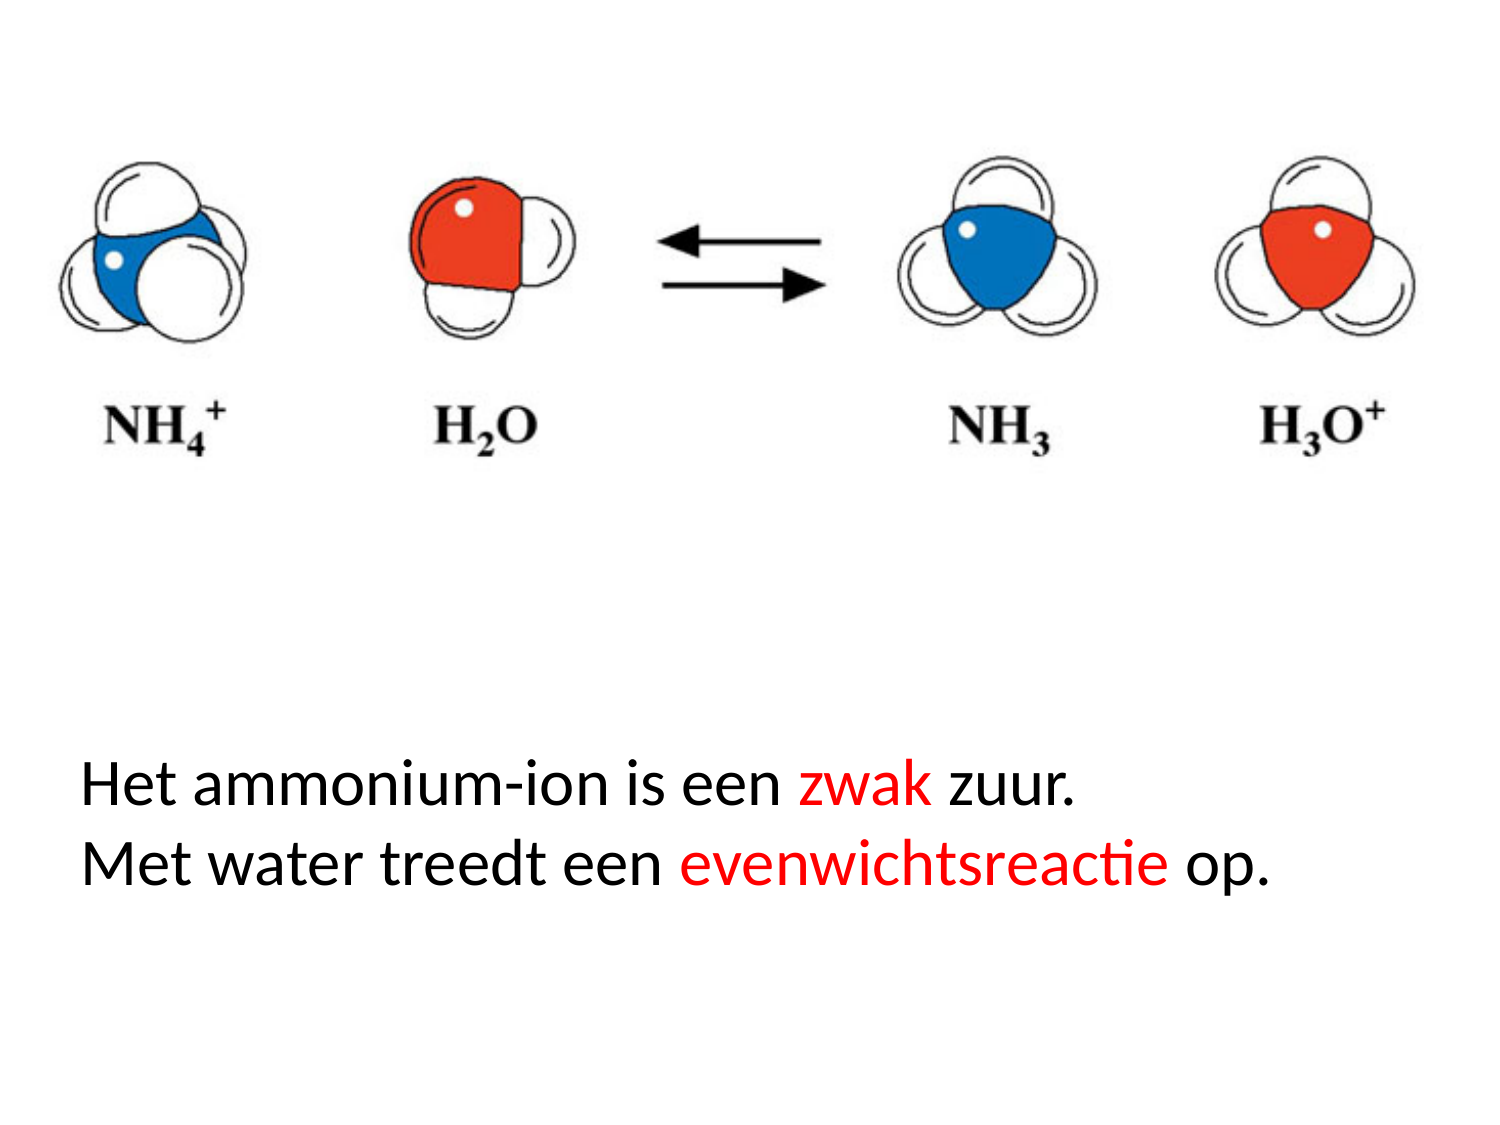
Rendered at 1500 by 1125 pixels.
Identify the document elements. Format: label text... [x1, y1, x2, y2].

picture [0, 120, 1500, 480]
text_box Het ammonium-ion is een zwak zuur. Met water treedt een evenwichtsreactie op. [66, 731, 1500, 907]
